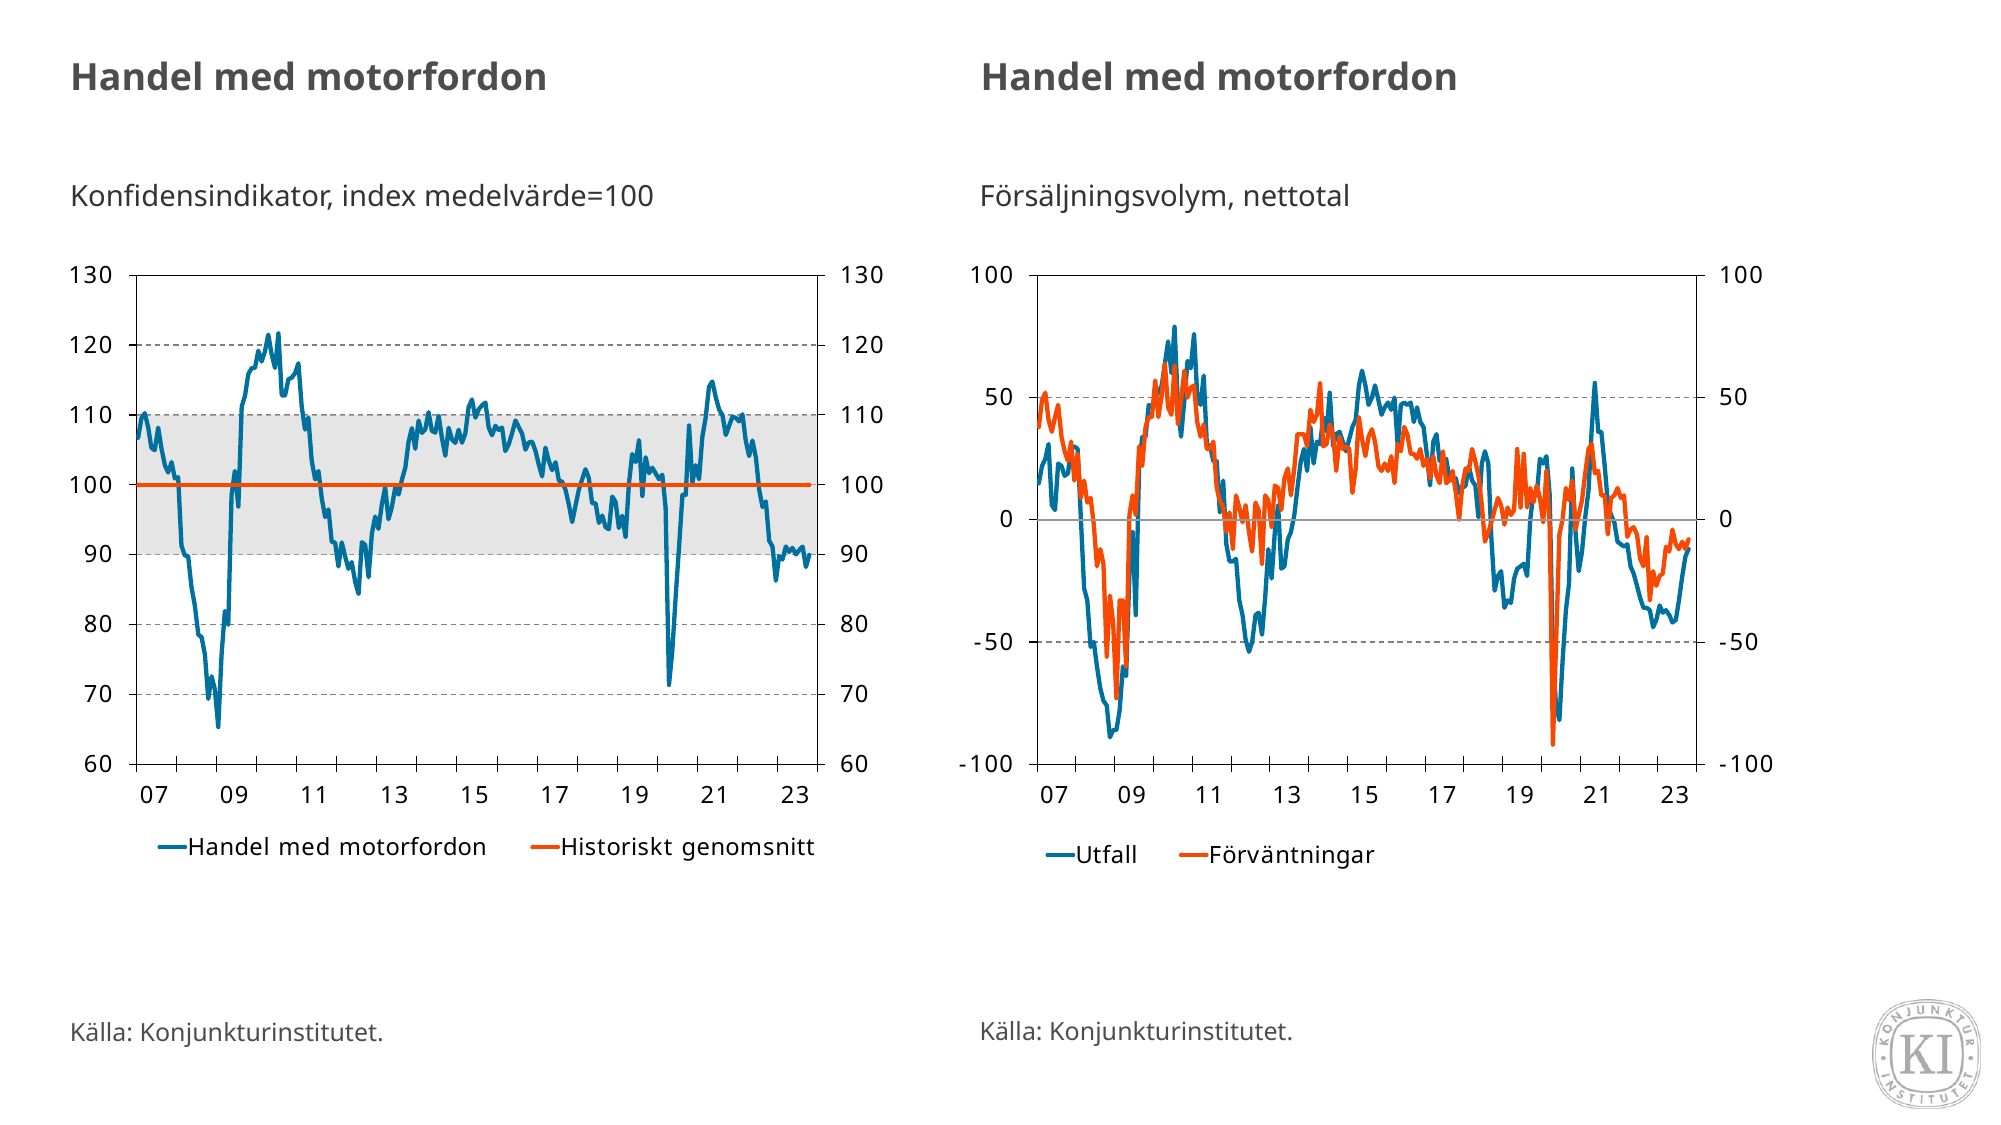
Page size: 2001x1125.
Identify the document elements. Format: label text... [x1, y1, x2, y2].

picture [1872, 999, 1981, 1109]
list Handel med motorfordon [965, 45, 1849, 129]
subtitle Källa: Konjunkturinstitutet. [55, 1008, 938, 1106]
title Handel med motorfordon [55, 45, 938, 128]
list Försäljningsvolym, nettotal [964, 137, 1848, 220]
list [941, 249, 1829, 874]
list Konfidensindikator, index medelvärde=100 [55, 137, 938, 220]
list Källa: Konjunkturinstitutet. [964, 1008, 1848, 1106]
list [51, 249, 939, 874]
